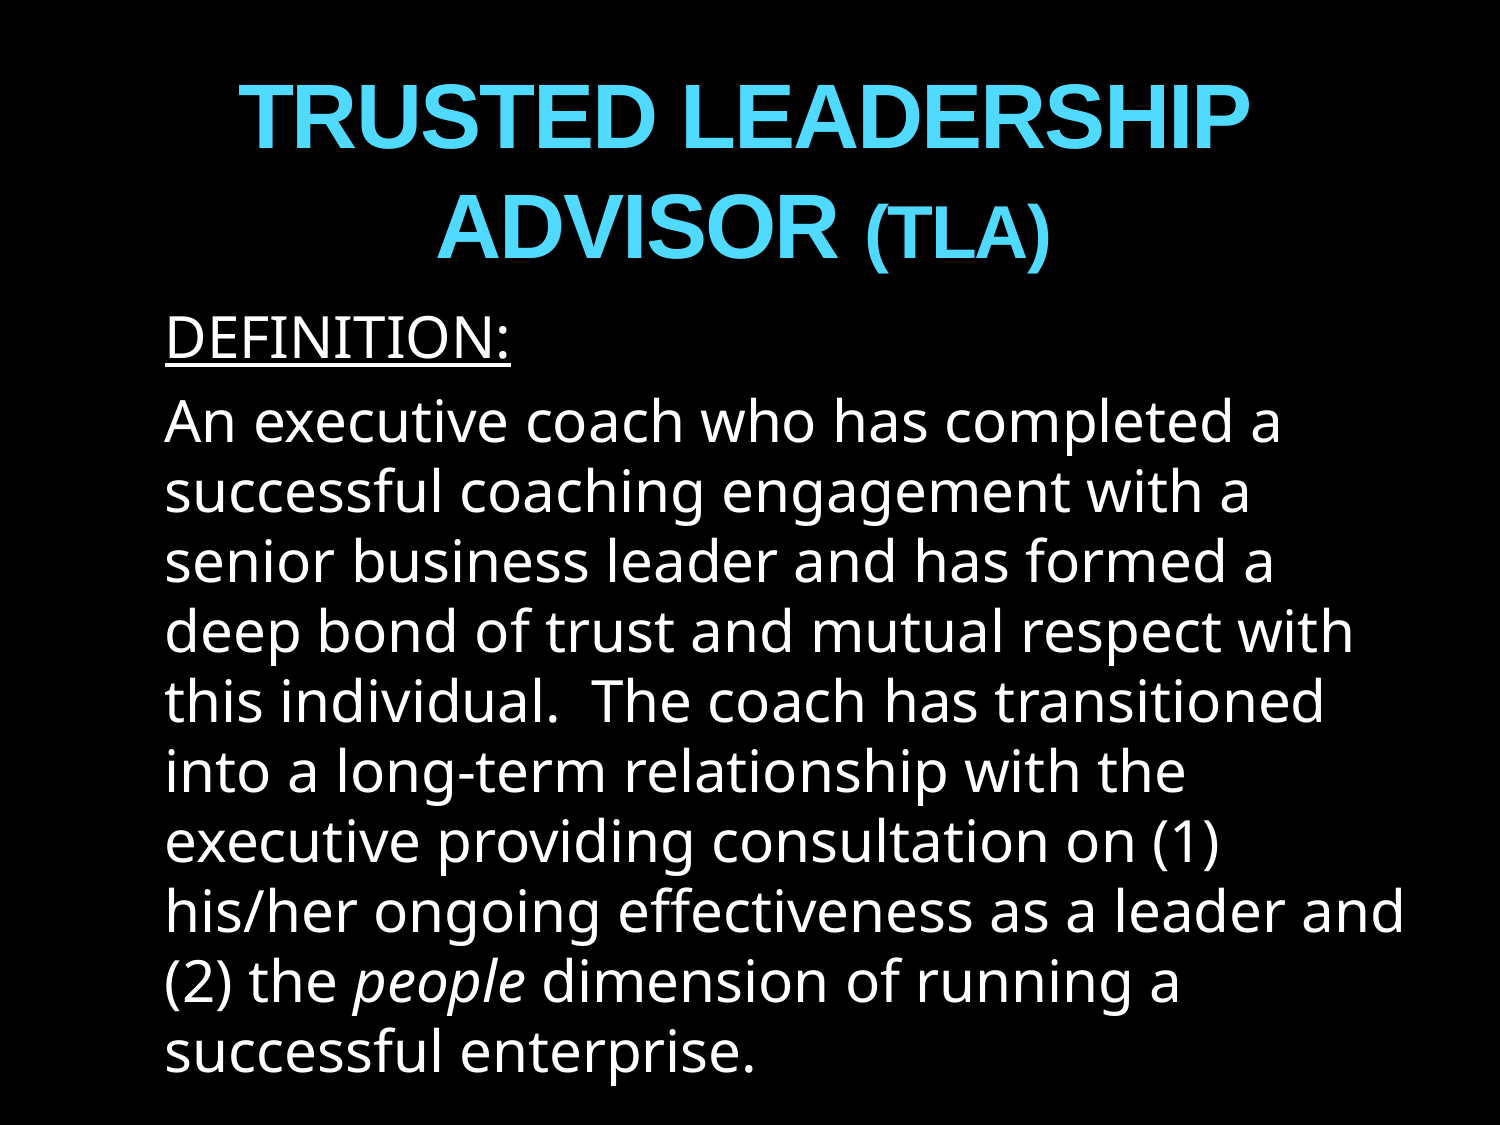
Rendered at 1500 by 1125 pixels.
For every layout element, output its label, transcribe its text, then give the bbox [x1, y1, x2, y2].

title TRUSTED LEADERSHIP ADVISOR (TLA) [218, 50, 1270, 285]
text_box [75, 37, 1375, 288]
list DEFINITION: An executive coach who has completed a successful coaching engagement with a senior business leader and has formed a deep bond of trust and mutual respect with this individual. The coach has transitioned into a long-term relationship with the executive providing consultation on (1) his/her ongoing effectiveness as a leader and (2) the people dimension of running a successful enterprise. [150, 292, 1425, 1043]
